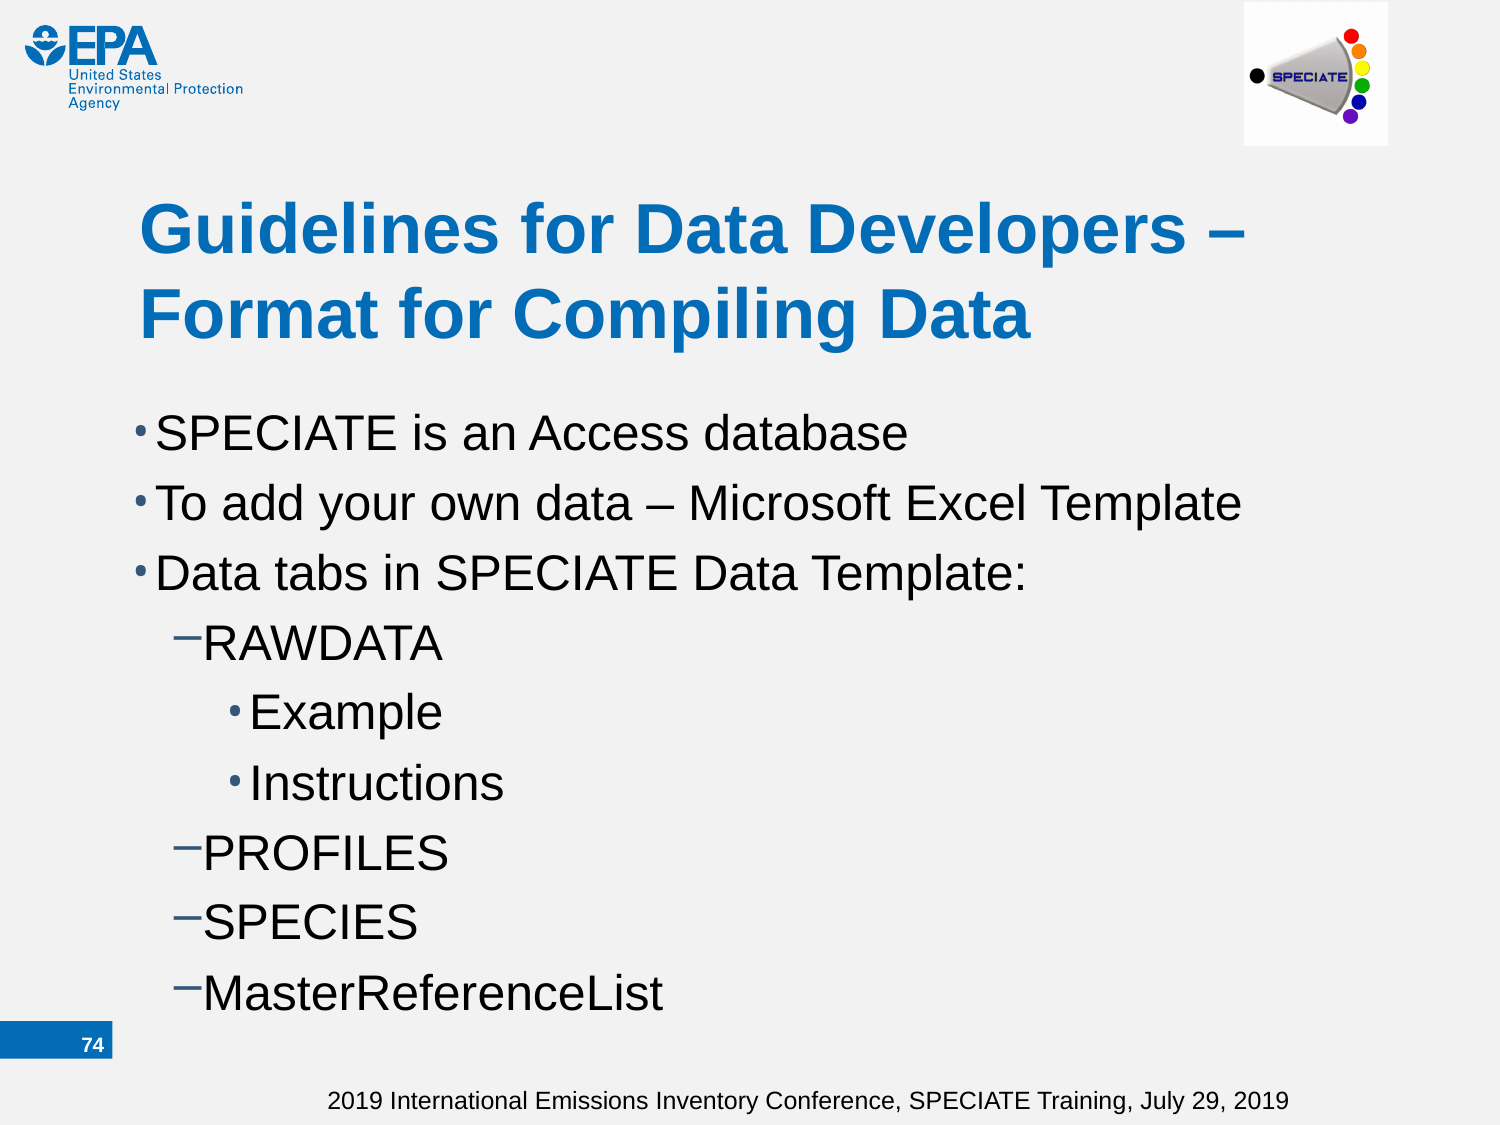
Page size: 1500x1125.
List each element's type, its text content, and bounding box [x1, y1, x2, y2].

slide_number 73 [4, 1025, 105, 1063]
list SPECIATE is an Access database To add your own data – Microsoft Excel Template Data tabs in SPECIATE Data Template: RAWDATA Example Instructions PROFILES SPECIES MasterReferenceList [112, 392, 1388, 956]
title Guidelines for Data Developers – Format for Compiling Data [125, 174, 1375, 338]
picture [1244, 2, 1388, 146]
footer 2019 International Emissions Inventory Conference, SPECIATE Training, July 29, 2019 [312, 1077, 1325, 1125]
